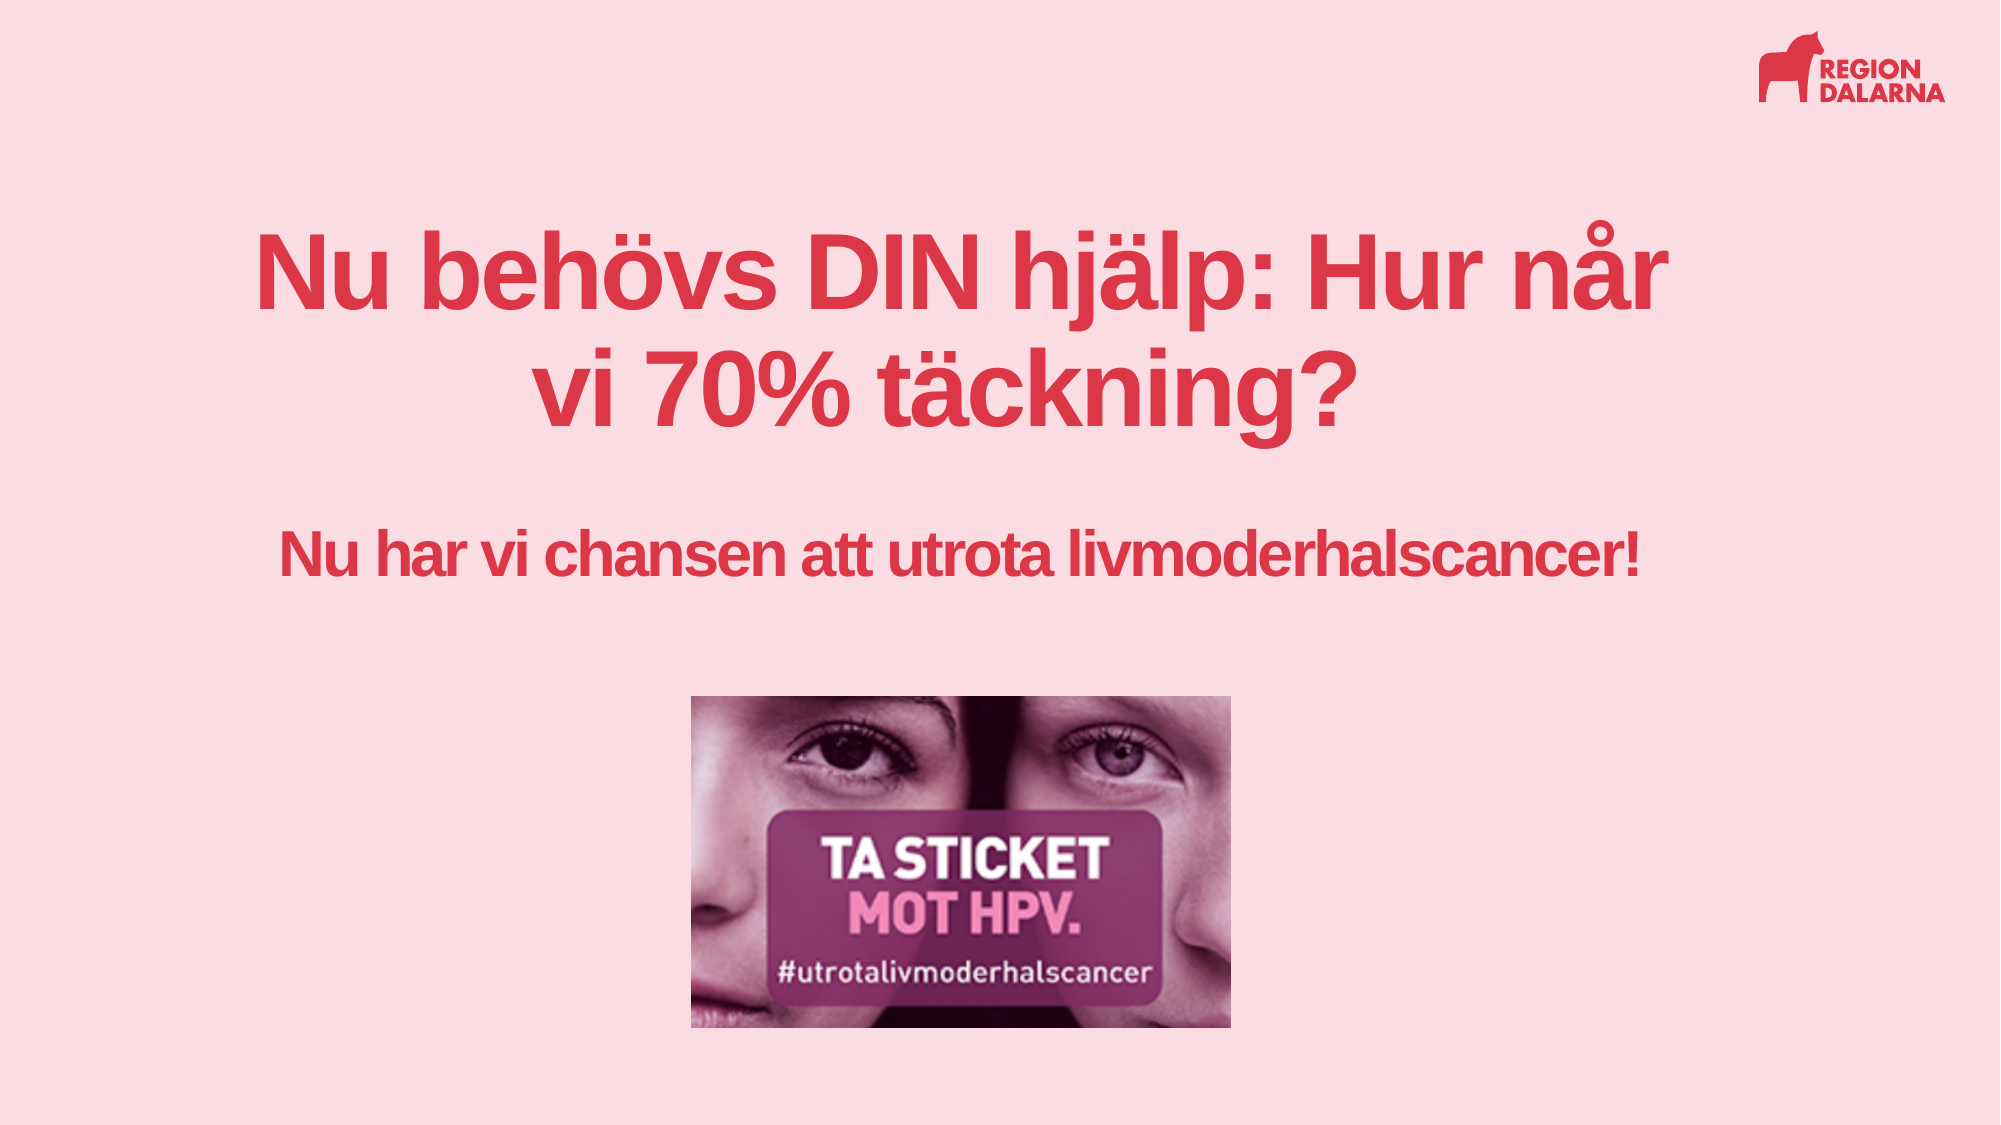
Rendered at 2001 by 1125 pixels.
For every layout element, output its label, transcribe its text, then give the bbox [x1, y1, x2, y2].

picture [691, 696, 1231, 1028]
text_box Nu behövs DIN hjälp: Hur når vi 70% täckning? Nu har vi chansen att utrota livmoderhalscancer! [210, 214, 1711, 593]
